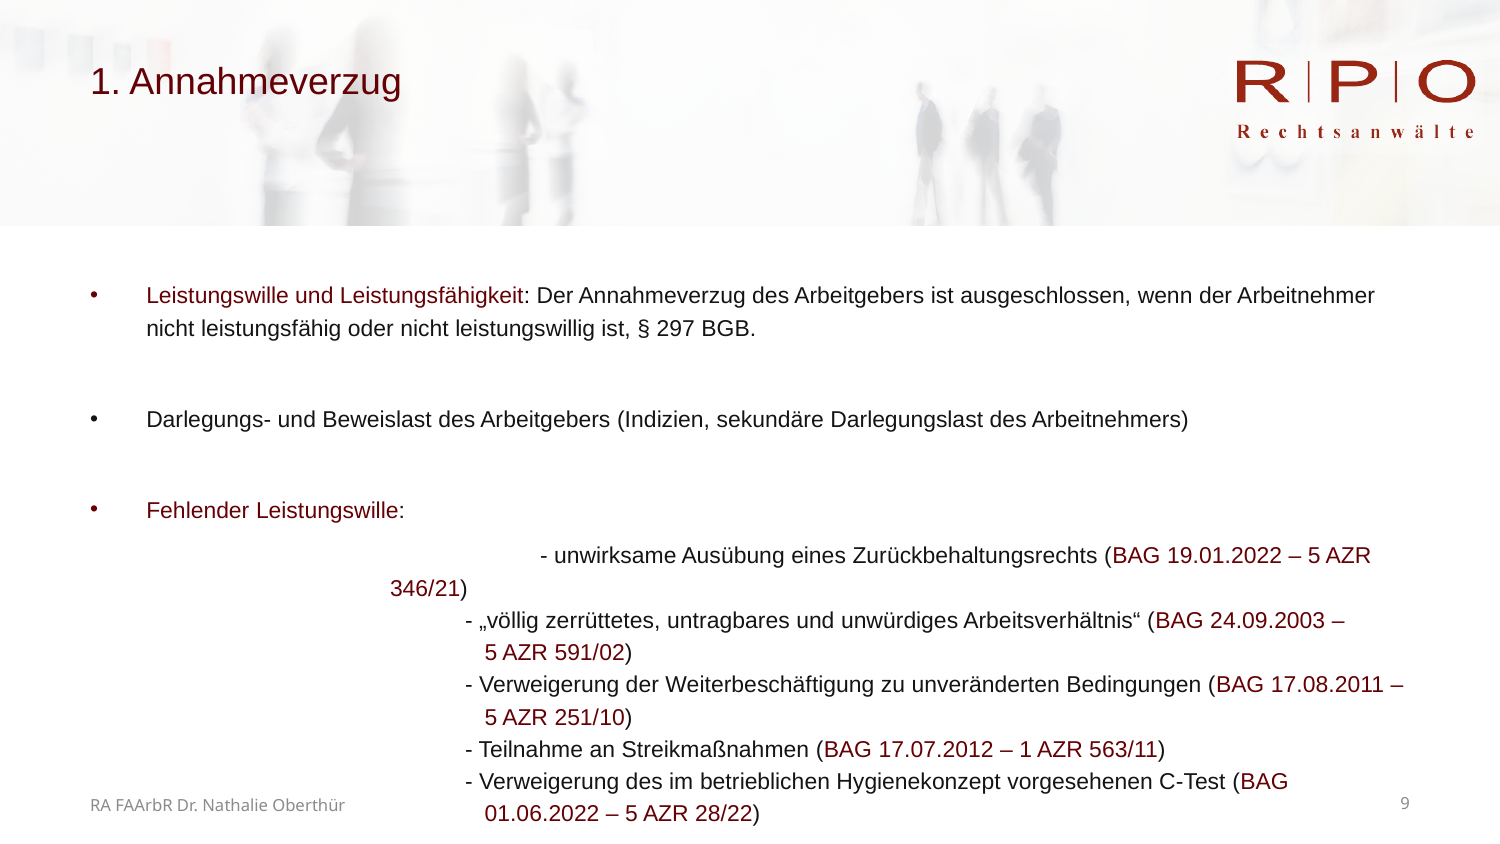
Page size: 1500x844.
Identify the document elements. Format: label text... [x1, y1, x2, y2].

title 1. Annahmeverzug [75, 31, 1162, 137]
slide_number 9 [1074, 782, 1425, 827]
slide_number RA FAArbR Dr. Nathalie Oberthür [75, 782, 425, 827]
list Leistungswille und Leistungsfähigkeit: Der Annahmeverzug des Arbeitgebers ist ausgeschlossen, wenn der Arbeitnehmer nicht leistungsfähig oder nicht leistungswillig ist, § 297 BGB. Darlegungs- und Beweislast des Arbeitgebers (Indizien, sekundäre Darlegungslast des Arbeitnehmers) Fehlender Leistungswille: - unwirksame Ausübung eines Zurückbehaltungsrechts (BAG 19.01.2022 – 5 AZR 346/21) - „völlig zerrüttetes, untragbares und unwürdiges Arbeitsverhältnis“ (BAG 24.09.2003 – 5 AZR 591/02) - Verweigerung der Weiterbeschäftigung zu unveränderten Bedingungen (BAG 17.08.2011 – 5 AZR 251/10) - Teilnahme an Streikmaßnahmen (BAG 17.07.2012 – 1 AZR 563/11) - Verweigerung des im betrieblichen Hygienekonzept vorgesehenen C-Test (BAG 01.06.2022 – 5 AZR 28/22) [75, 267, 1425, 757]
picture [1227, 43, 1484, 154]
